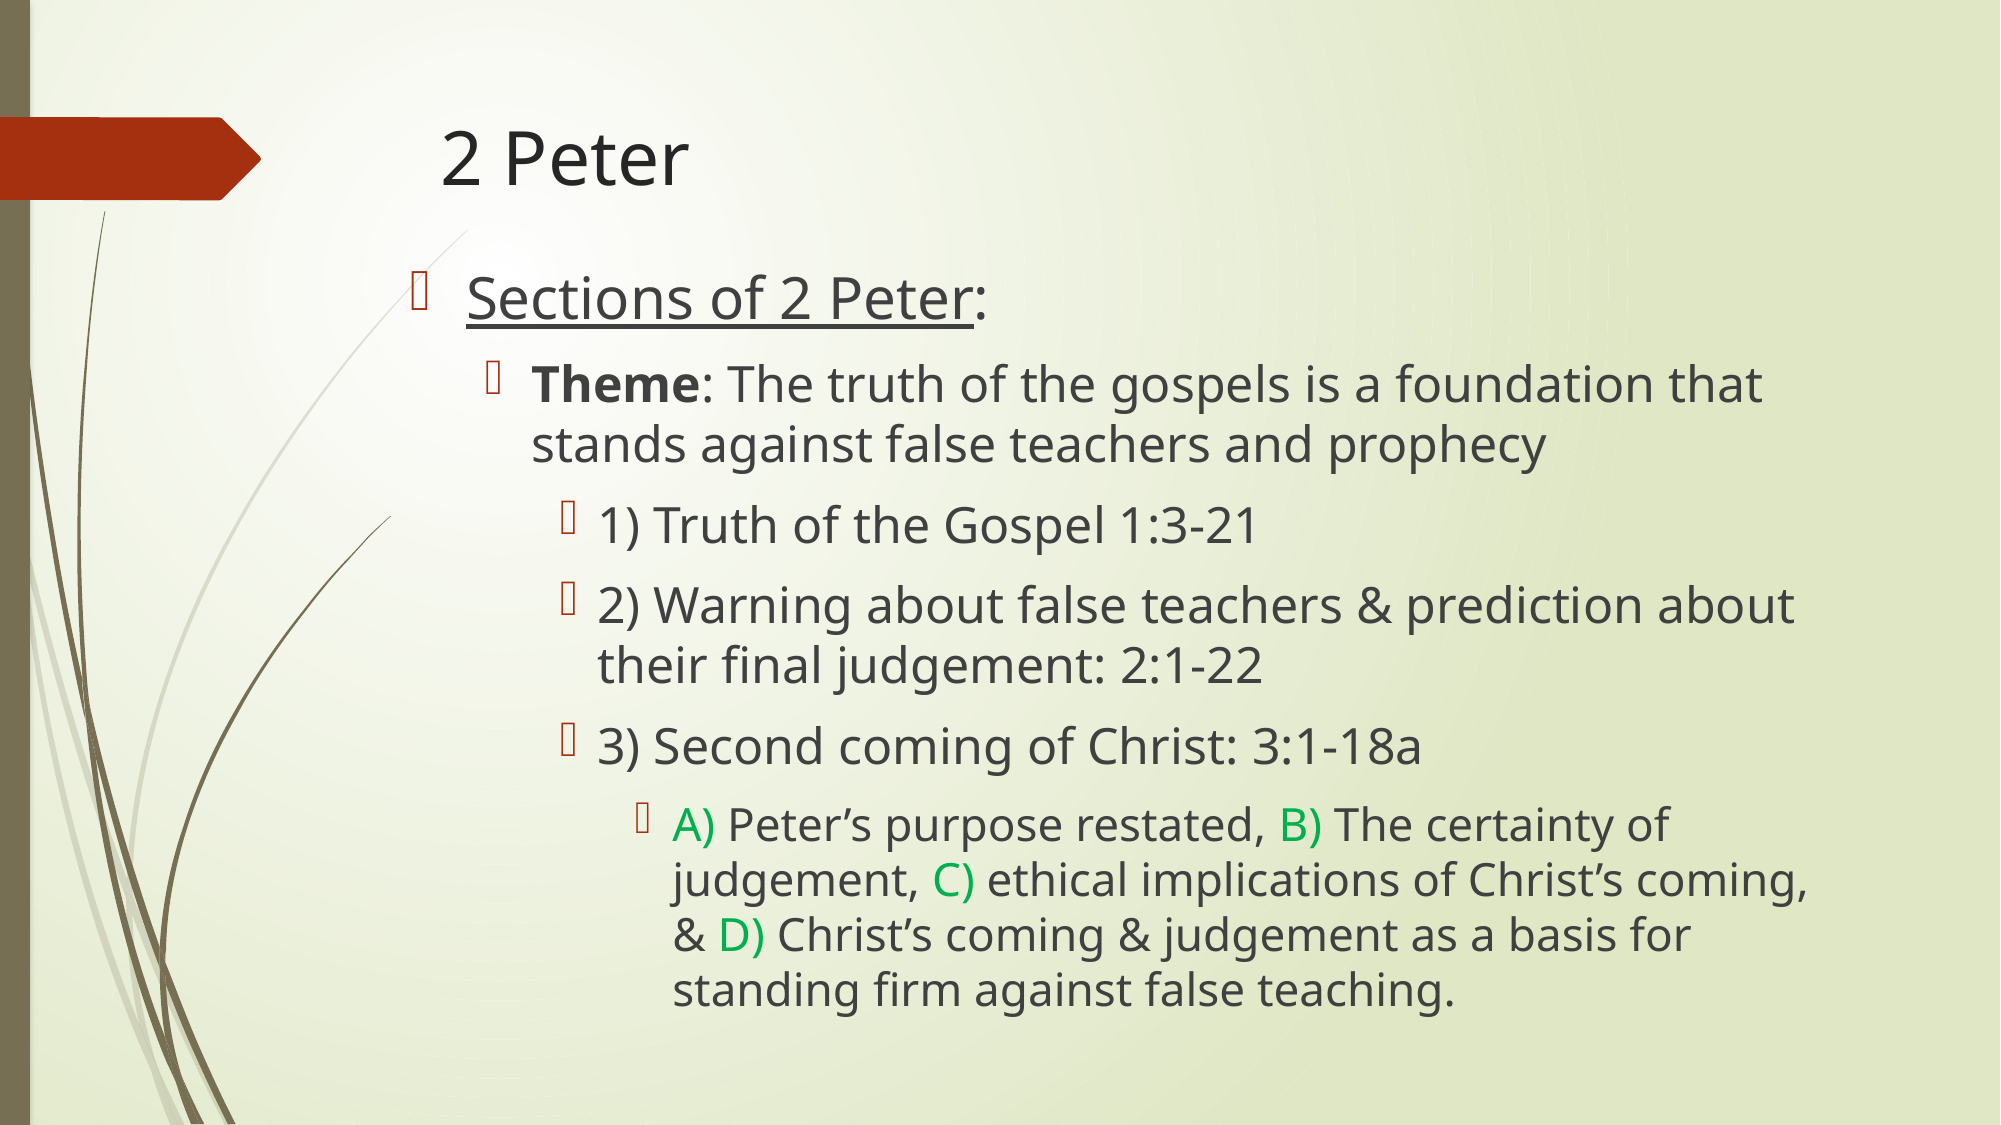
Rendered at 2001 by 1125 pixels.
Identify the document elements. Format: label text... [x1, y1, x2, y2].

list Sections of 2 Peter: Theme: The truth of the gospels is a foundation that stands against false teachers and prophecy 1) Truth of the Gospel 1:3-21 2) Warning about false teachers & prediction about their final judgement: 2:1-22 3) Second coming of Christ: 3:1-18a A) Peter’s purpose restated, B) The certainty of judgement, C) ethical implications of Christ’s coming, & D) Christ’s coming & judgement as a basis for standing firm against false teaching. [394, 253, 1844, 1090]
title 2 Peter [425, 102, 1888, 313]
